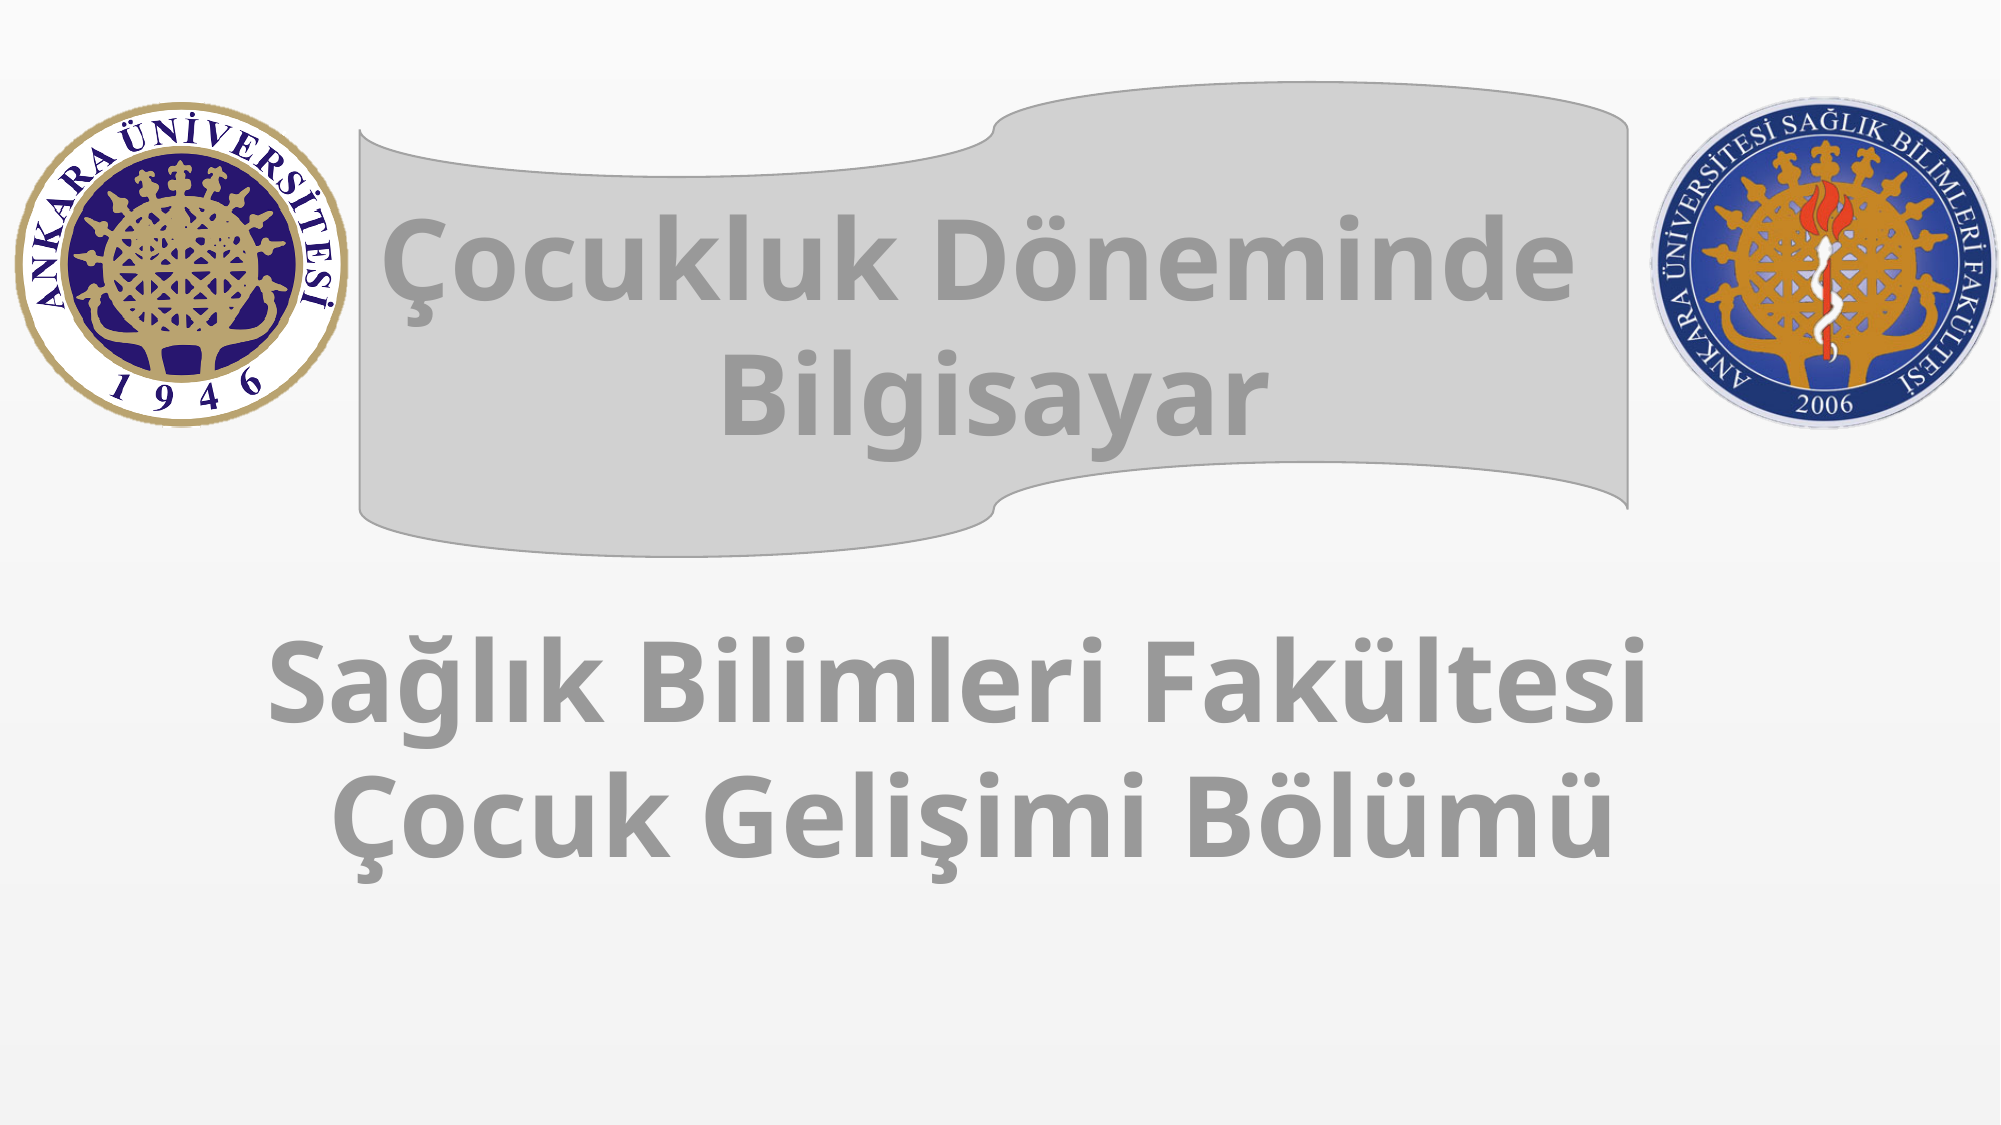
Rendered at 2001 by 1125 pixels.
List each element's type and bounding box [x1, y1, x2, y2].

text_box [0, 81, 2000, 891]
